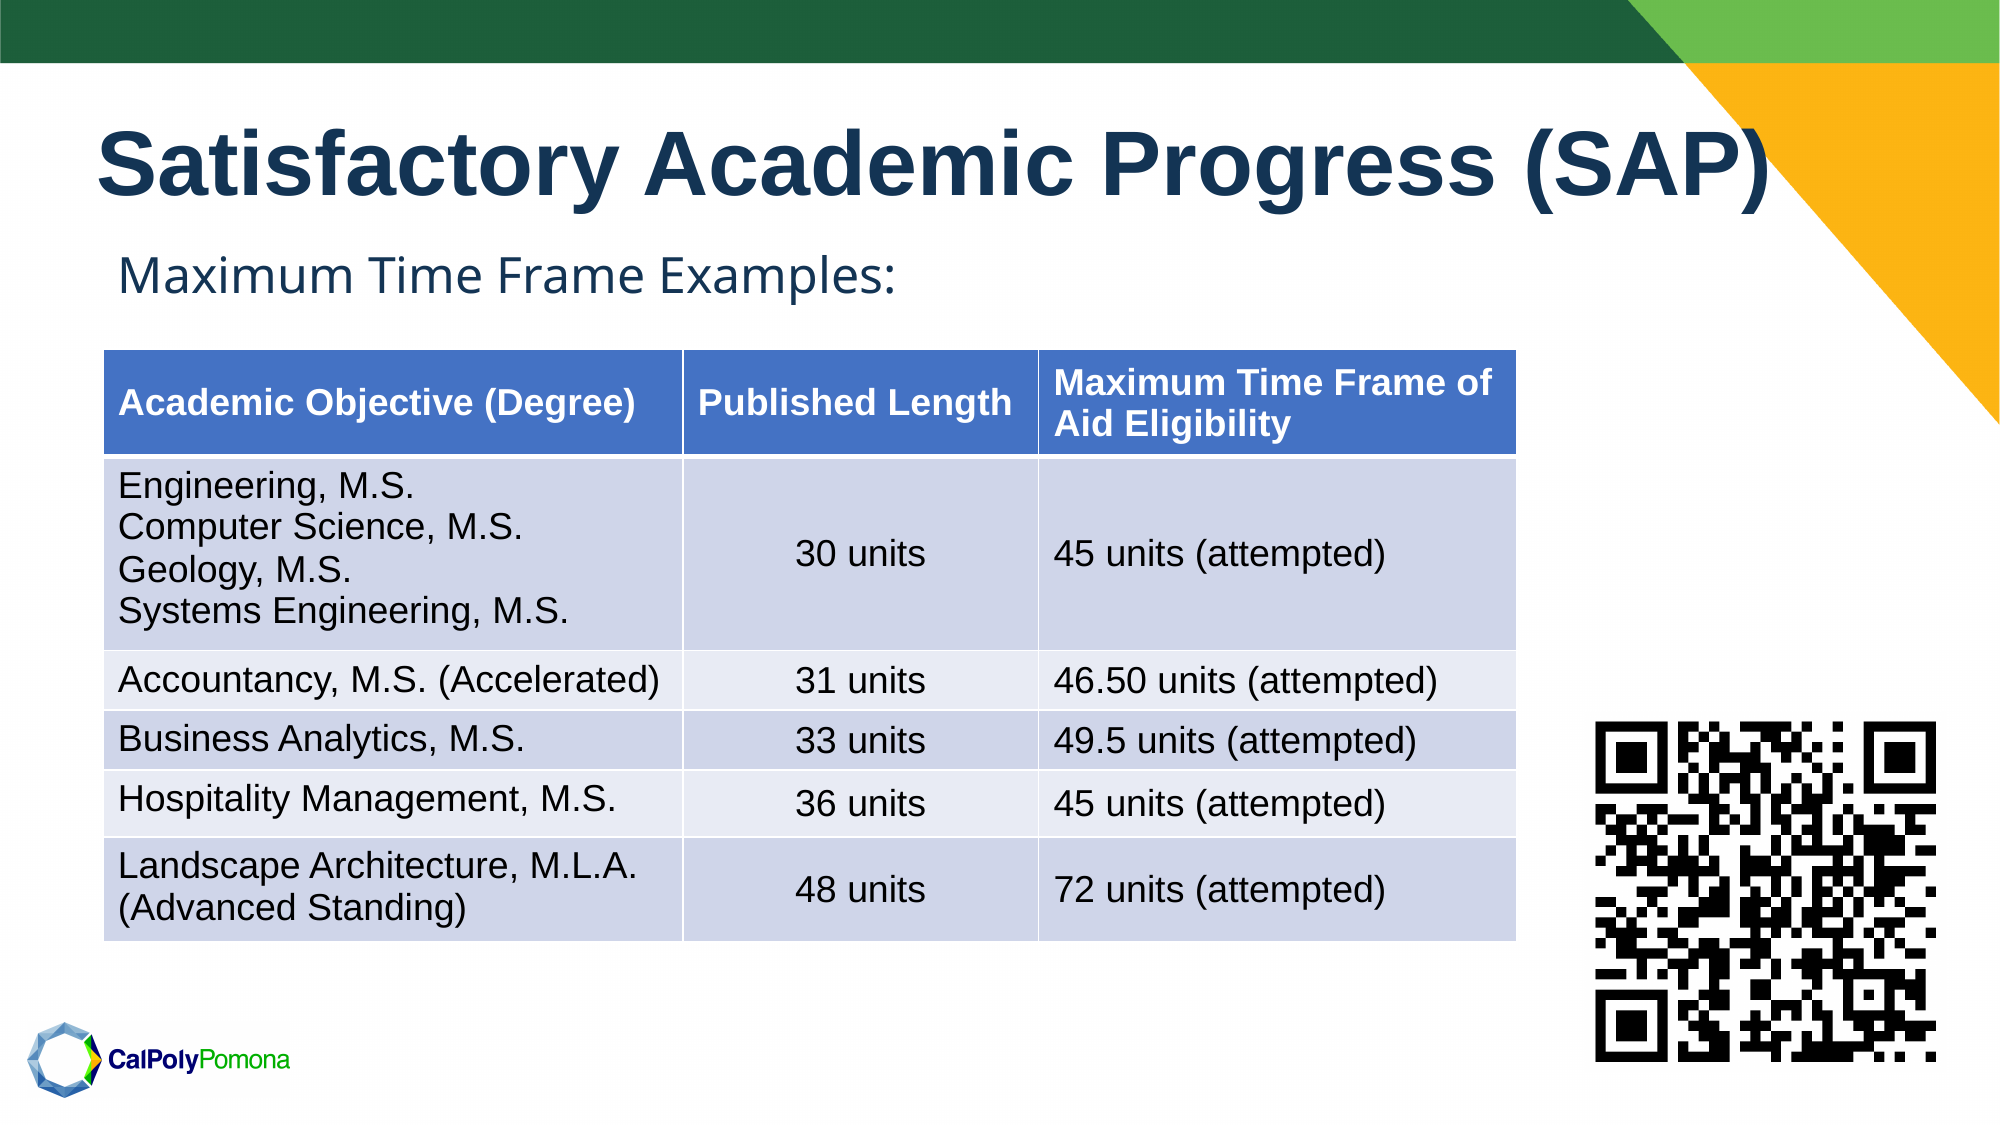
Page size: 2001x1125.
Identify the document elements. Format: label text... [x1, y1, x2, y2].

table_cell 33 units [684, 711, 1038, 769]
table_cell 31 units [684, 651, 1038, 709]
picture [0, 0, 2000, 1125]
title Satisfactory Academic Progress (SAP) [81, 89, 1800, 243]
list Maximum Time Frame Examples: [102, 242, 1735, 350]
table_cell Business Analytics, M.S. [104, 711, 682, 769]
table_cell 72 units (attempted) [1039, 838, 1516, 941]
table_cell 30 units [684, 459, 1038, 650]
table_cell 48 units [684, 838, 1038, 941]
table_cell 46.50 units (attempted) [1039, 651, 1516, 709]
table_cell 45 units (attempted) [1039, 459, 1516, 650]
table_header Maximum Time Frame of Aid Eligibility [1039, 350, 1516, 454]
table_cell Engineering, M.S. Computer Science, M.S. Geology, M.S. Systems Engineering, M.S. [104, 459, 682, 650]
table_cell Hospitality Management, M.S. [104, 771, 682, 836]
table_cell 36 units [684, 771, 1038, 836]
table_cell Landscape Architecture, M.L.A. (Advanced Standing) [104, 838, 682, 941]
table_header Published Length [684, 350, 1038, 454]
table_cell 45 units (attempted) [1039, 771, 1516, 836]
table_cell Accountancy, M.S. (Accelerated) [104, 651, 682, 709]
table_cell 49.5 units (attempted) [1039, 711, 1516, 769]
table_header Academic Objective (Degree) [104, 350, 682, 454]
